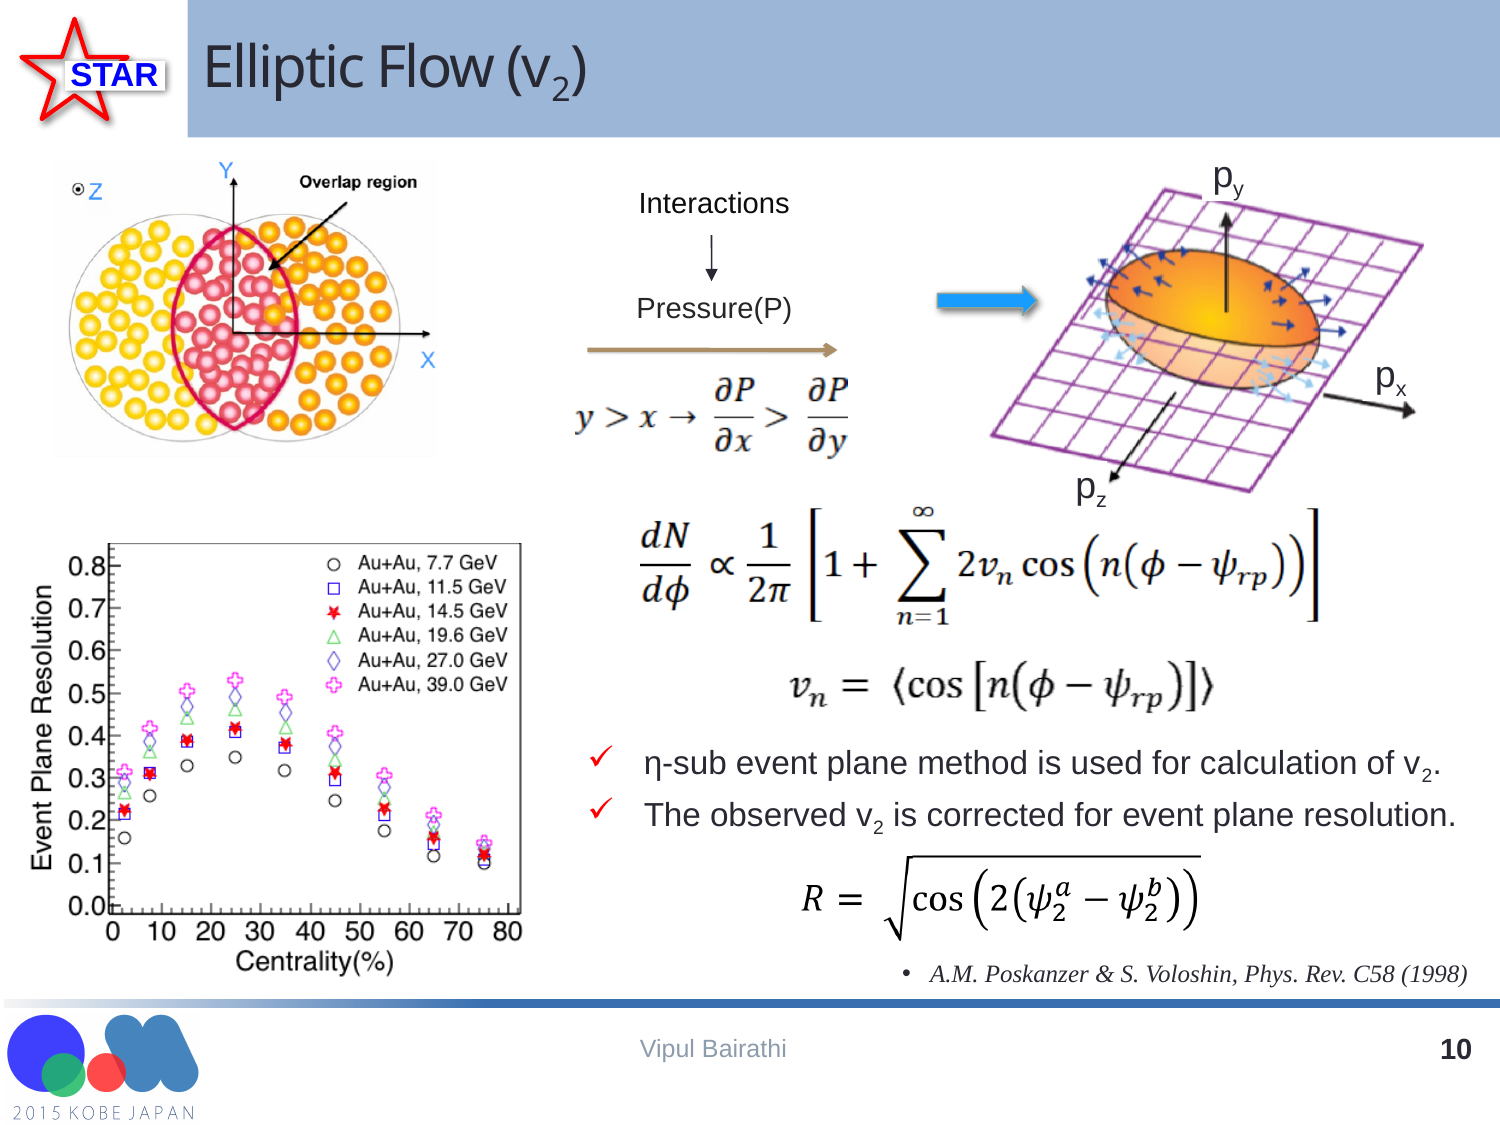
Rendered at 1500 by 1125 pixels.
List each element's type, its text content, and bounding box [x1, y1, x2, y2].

picture [639, 503, 1338, 636]
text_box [937, 149, 1430, 501]
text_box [587, 176, 838, 351]
text_box A.M. Poskanzer & S. Voloshin, Phys. Rev. C58 (1998) [887, 950, 1488, 995]
picture [26, 543, 524, 979]
title Elliptic Flow (v2) [187, 6, 1475, 132]
slide_number 10 [1312, 1021, 1488, 1075]
picture [789, 658, 1214, 721]
picture [53, 158, 438, 458]
footer Vipul Bairathi [624, 1021, 1300, 1075]
text_box η-sub event plane method is used for calculation of v2. The observed v2 is corrected for event plane resolution. [587, 733, 1500, 846]
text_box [791, 849, 1211, 942]
picture [574, 374, 849, 467]
